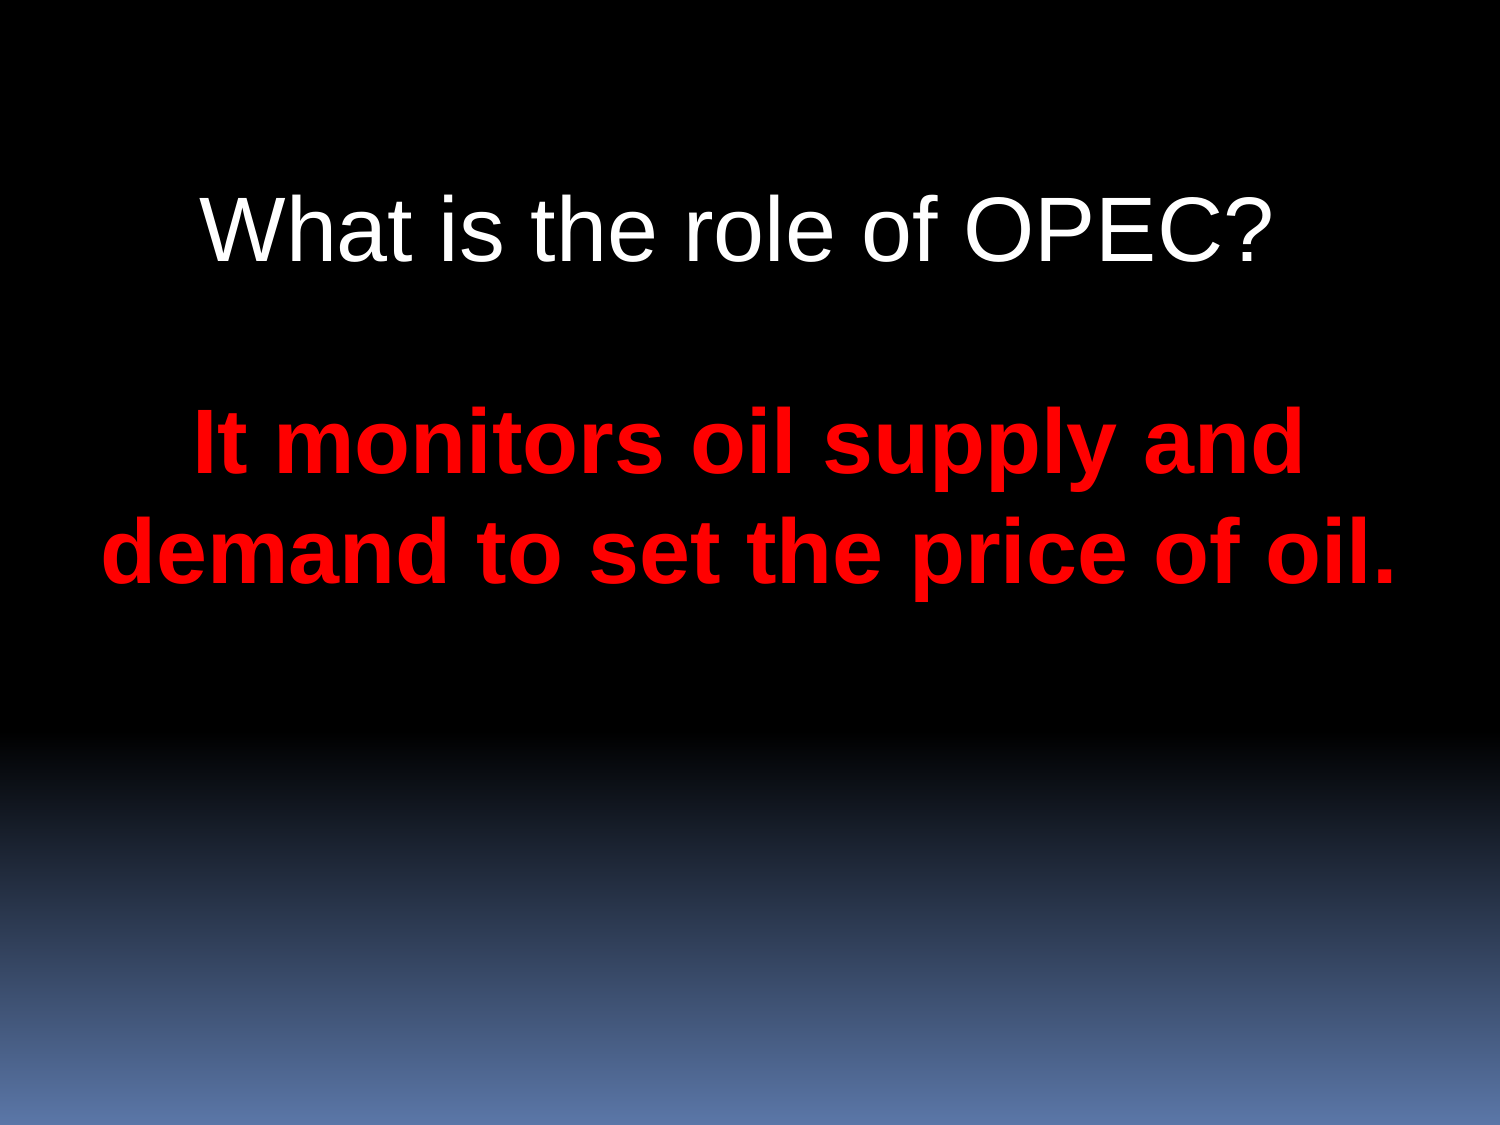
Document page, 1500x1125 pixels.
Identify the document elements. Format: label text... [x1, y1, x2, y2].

text_box It monitors oil supply and demand to set the price of oil. [37, 374, 1463, 610]
text_box What is the role of OPEC? [150, 162, 1325, 288]
